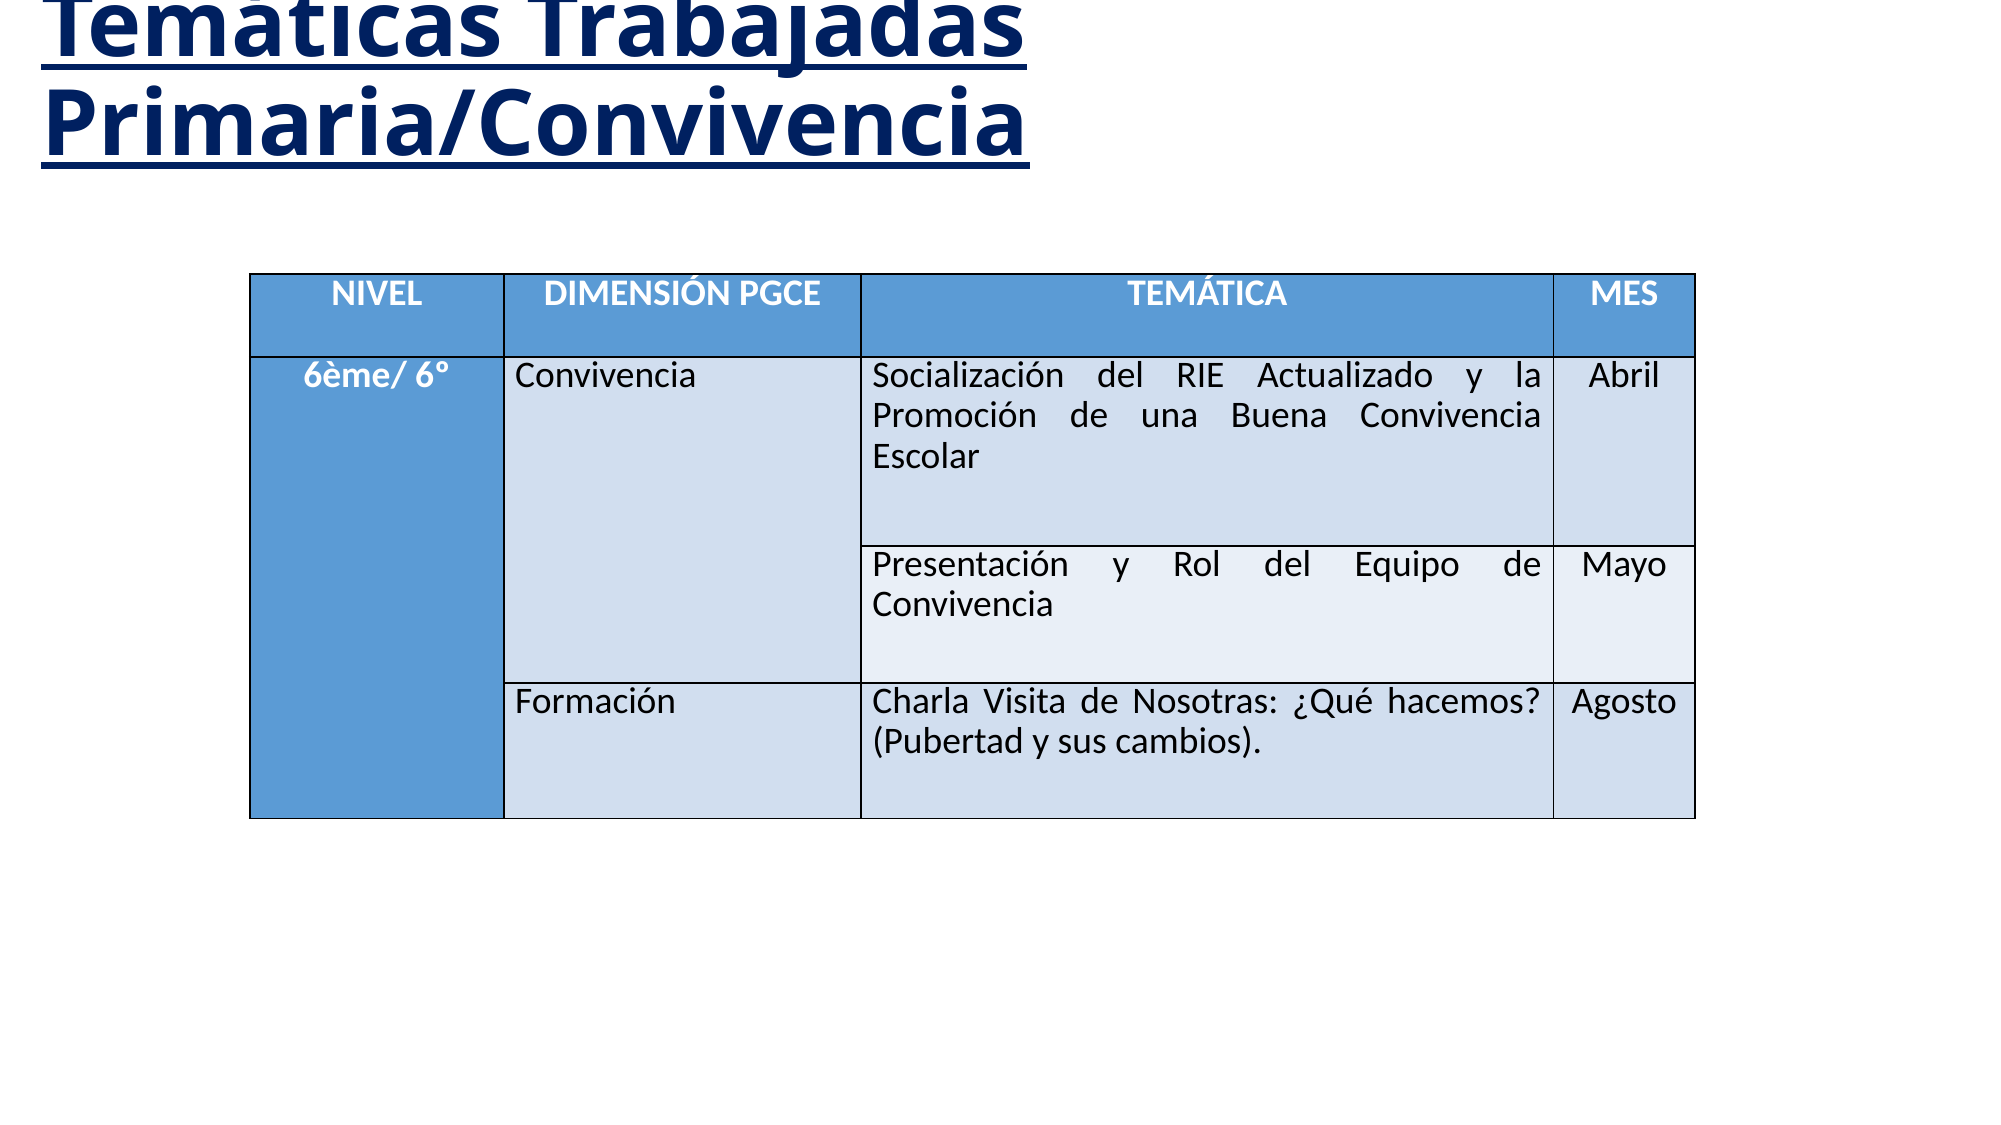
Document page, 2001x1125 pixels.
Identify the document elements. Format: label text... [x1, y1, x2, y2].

table_header DIMENSIÓN PGCE [505, 275, 860, 356]
table_header NIVEL [251, 275, 503, 356]
table_cell Abril [1554, 358, 1694, 545]
table_cell Presentación y Rol del Equipo de Convivencia [862, 547, 1553, 682]
table_cell Charla Visita de Nosotras: ¿Qué hacemos? (Pubertad y sus cambios). [862, 684, 1553, 818]
table_cell Socialización del RIE Actualizado y la Promoción de una Buena Convivencia Escolar [862, 358, 1553, 545]
table_cell 6ème/ 6º [251, 358, 503, 818]
table_cell Agosto [1554, 684, 1694, 818]
table_cell Formación [505, 684, 860, 818]
table_header TEMÁTICA [862, 275, 1553, 356]
table_header MES [1554, 275, 1694, 356]
table_cell Convivencia [505, 358, 860, 682]
table_cell Mayo [1554, 547, 1694, 682]
title Temáticas Trabajadas Primaria/Convivencia [26, 0, 1955, 186]
